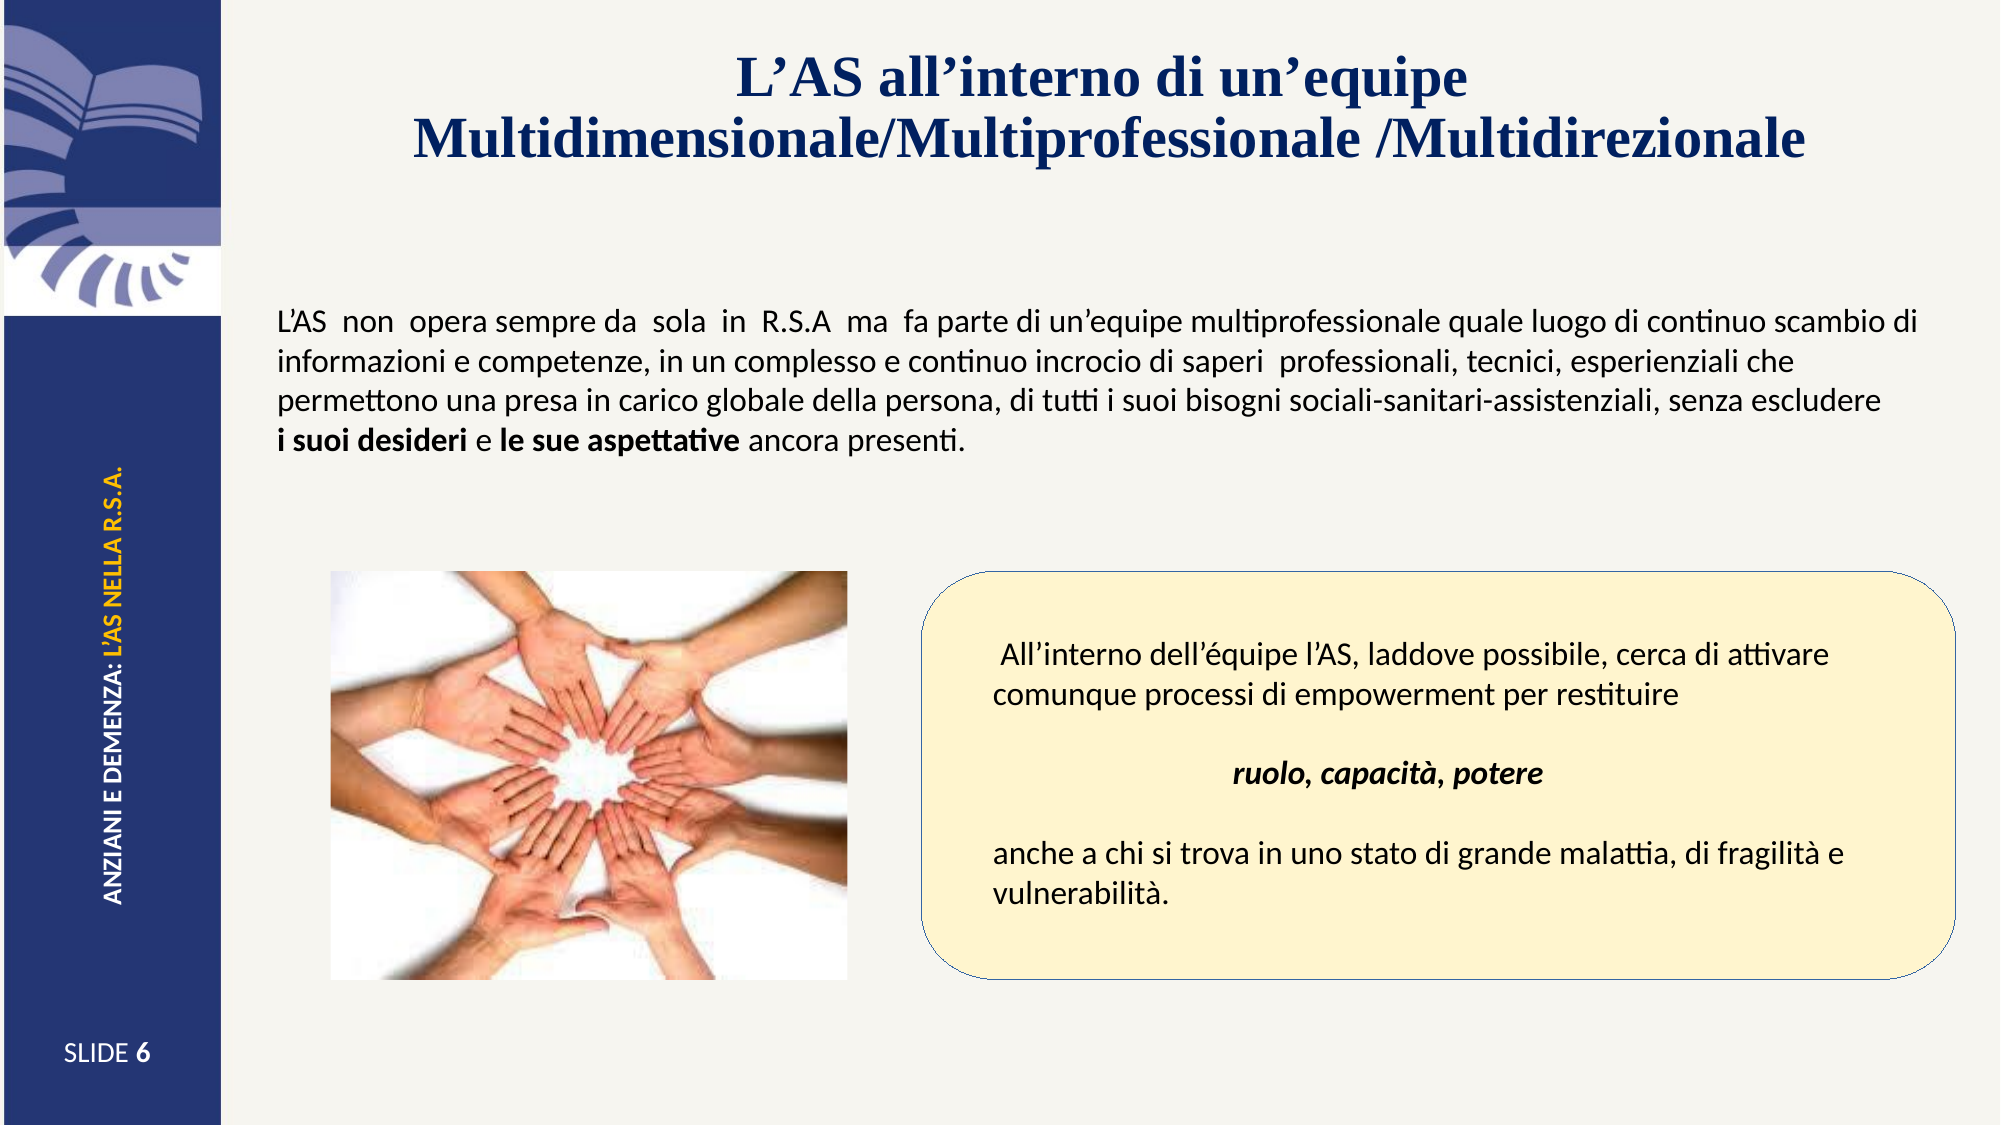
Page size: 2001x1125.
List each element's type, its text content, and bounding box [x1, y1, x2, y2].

text_box anziani e demenza: l’as nella r.s.a. [87, 451, 134, 920]
text_box [921, 571, 1956, 980]
text_box All’interno dell’équipe l’AS, laddove possibile, cerca di attivare comunque processi di empowerment per restituire ruolo, capacità, potere anche a chi si trova in uno stato di grande malattia, di fragilità e vulnerabilità. [978, 621, 1899, 920]
text_box [330, 571, 848, 980]
text_box L’AS non opera sempre da sola in R.S.A ma fa parte di un’equipe multiprofessionale quale luogo di continuo scambio di informazioni e competenze, in un complesso e continuo incrocio di saperi professionali, tecnici, esperienziali che permettono una presa in carico globale della persona, di tutti i suoi bisogni sociali-sanitari-assistenziali, senza escludere i suoi desideri e le sue aspettative ancora presenti. [262, 291, 1956, 499]
text_box L’AS all’interno di un’equipe Multidimensionale/Multiprofessionale /Multidirezionale [218, 47, 2000, 224]
text_box SLIDE <numero> [49, 1025, 166, 1075]
picture [0, 0, 2001, 1125]
